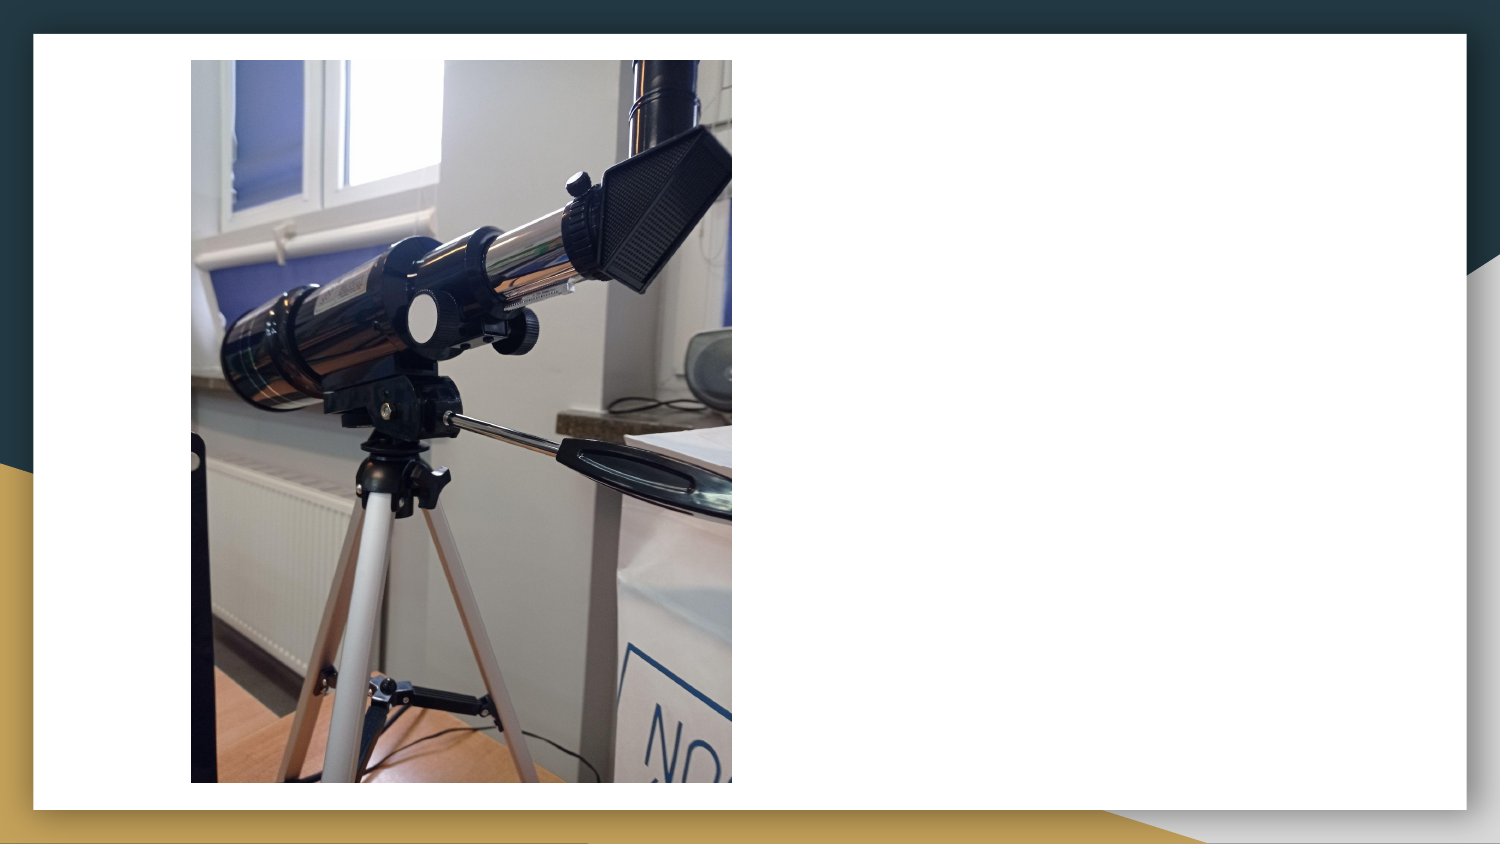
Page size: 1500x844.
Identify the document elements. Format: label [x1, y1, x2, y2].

picture [191, 60, 733, 784]
